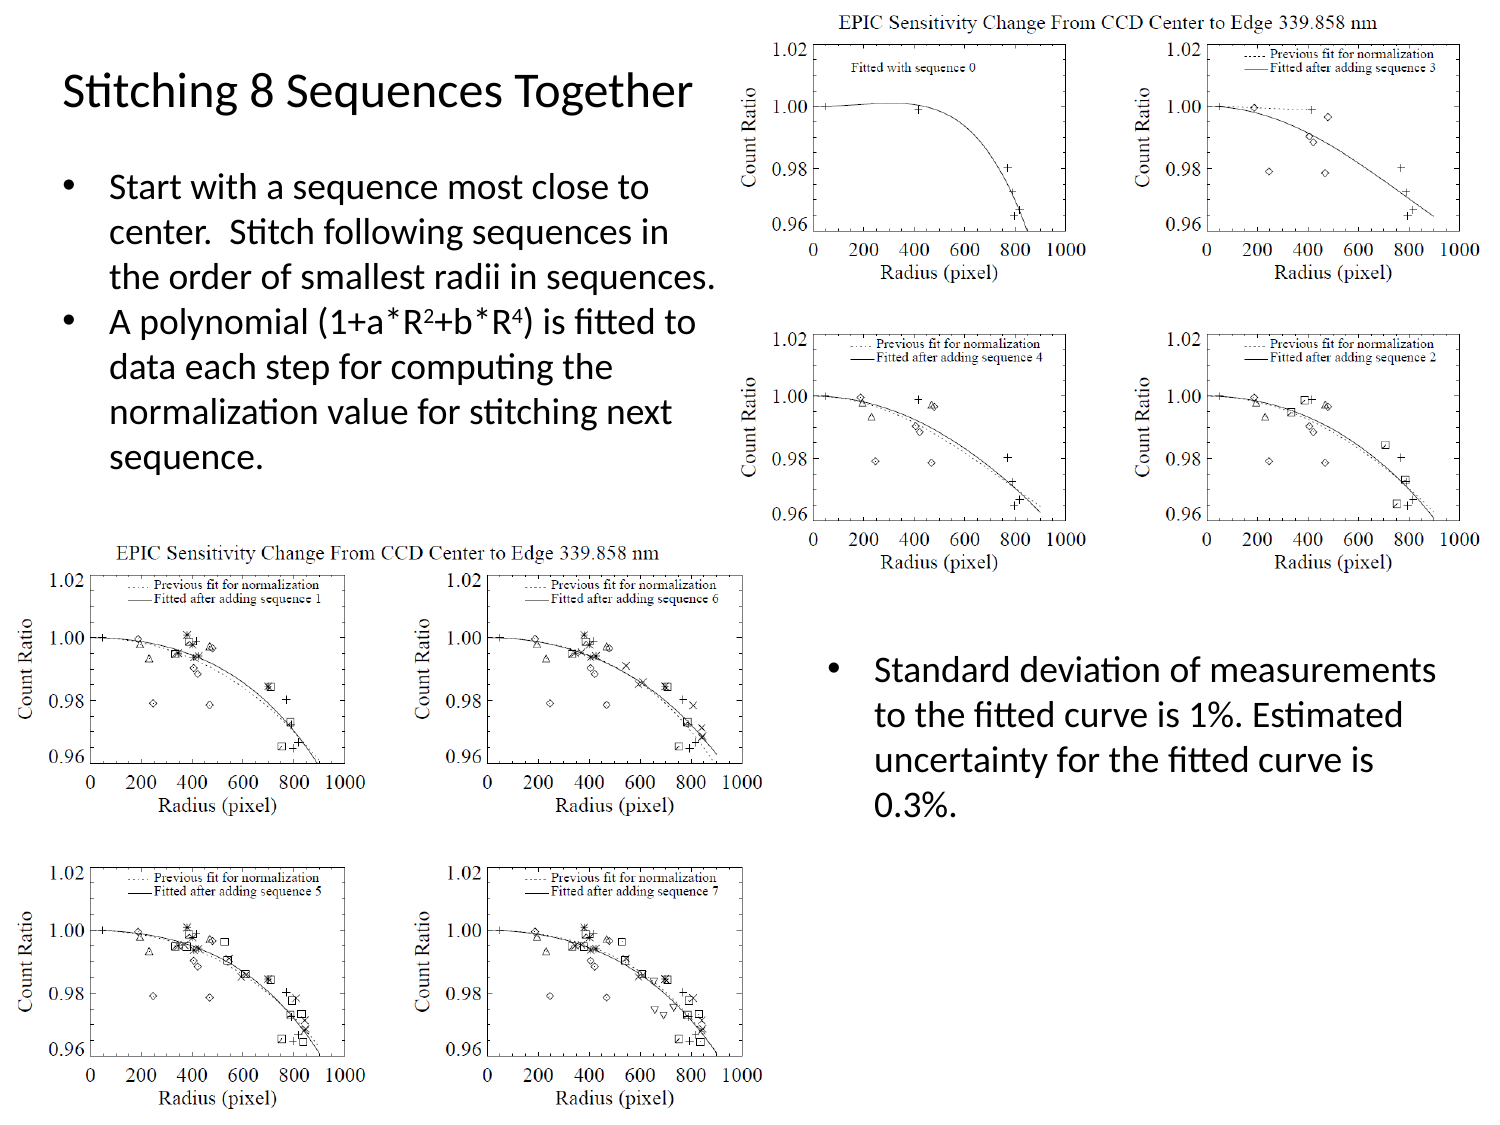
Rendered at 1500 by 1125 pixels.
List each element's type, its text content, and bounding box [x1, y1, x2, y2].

text_box Standard deviation of measurements to the fitted curve is 1%. Estimated uncertainty for the fitted curve is 0.3%. [812, 637, 1463, 878]
picture [15, 12, 1492, 1114]
text_box Stitching 8 Sequences Together Start with a sequence most close to center. Stitch following sequences in the order of smallest radii in sequences. A polynomial (1+a*R2+b*R4) is fitted to data each step for computing the normalization value for stitching next sequence. [47, 49, 726, 485]
